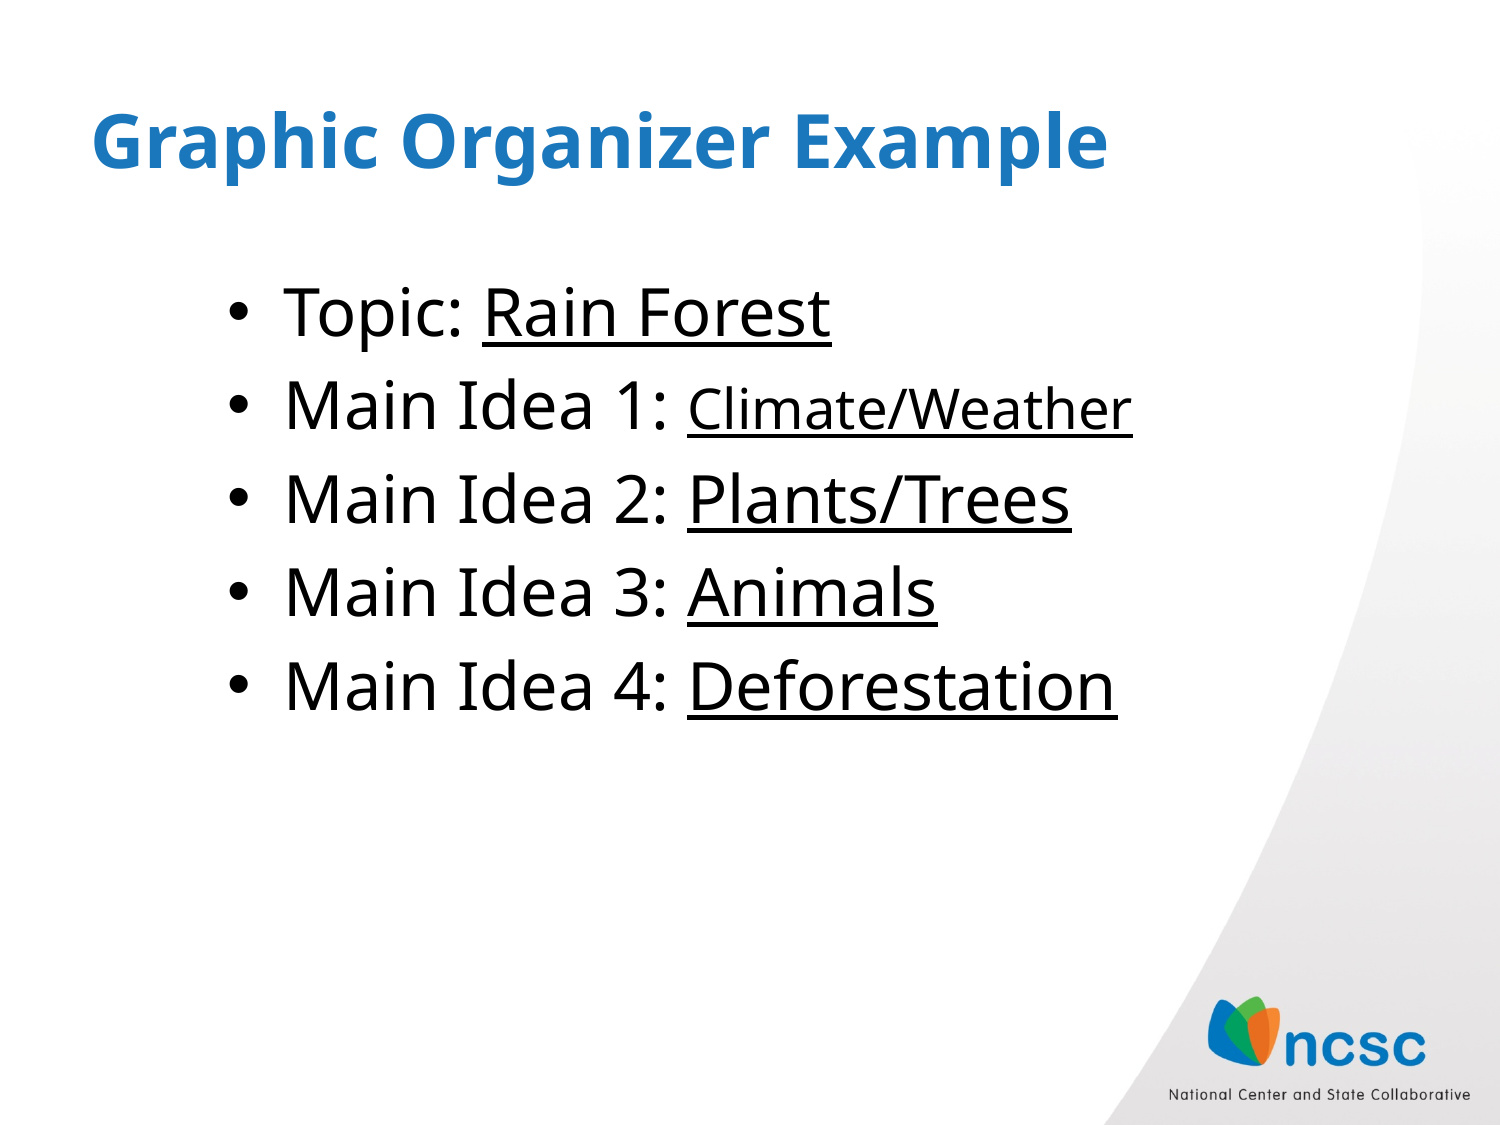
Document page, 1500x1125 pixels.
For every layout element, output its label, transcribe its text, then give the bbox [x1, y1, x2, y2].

picture [0, 0, 1500, 1125]
title Graphic Organizer Example [74, 44, 1426, 233]
list Topic: Rain Forest Main Idea 1: Climate/Weather Main Idea 2: Plants/Trees Main Idea 3: Animals Main Idea 4: Deforestation [212, 262, 1426, 1006]
